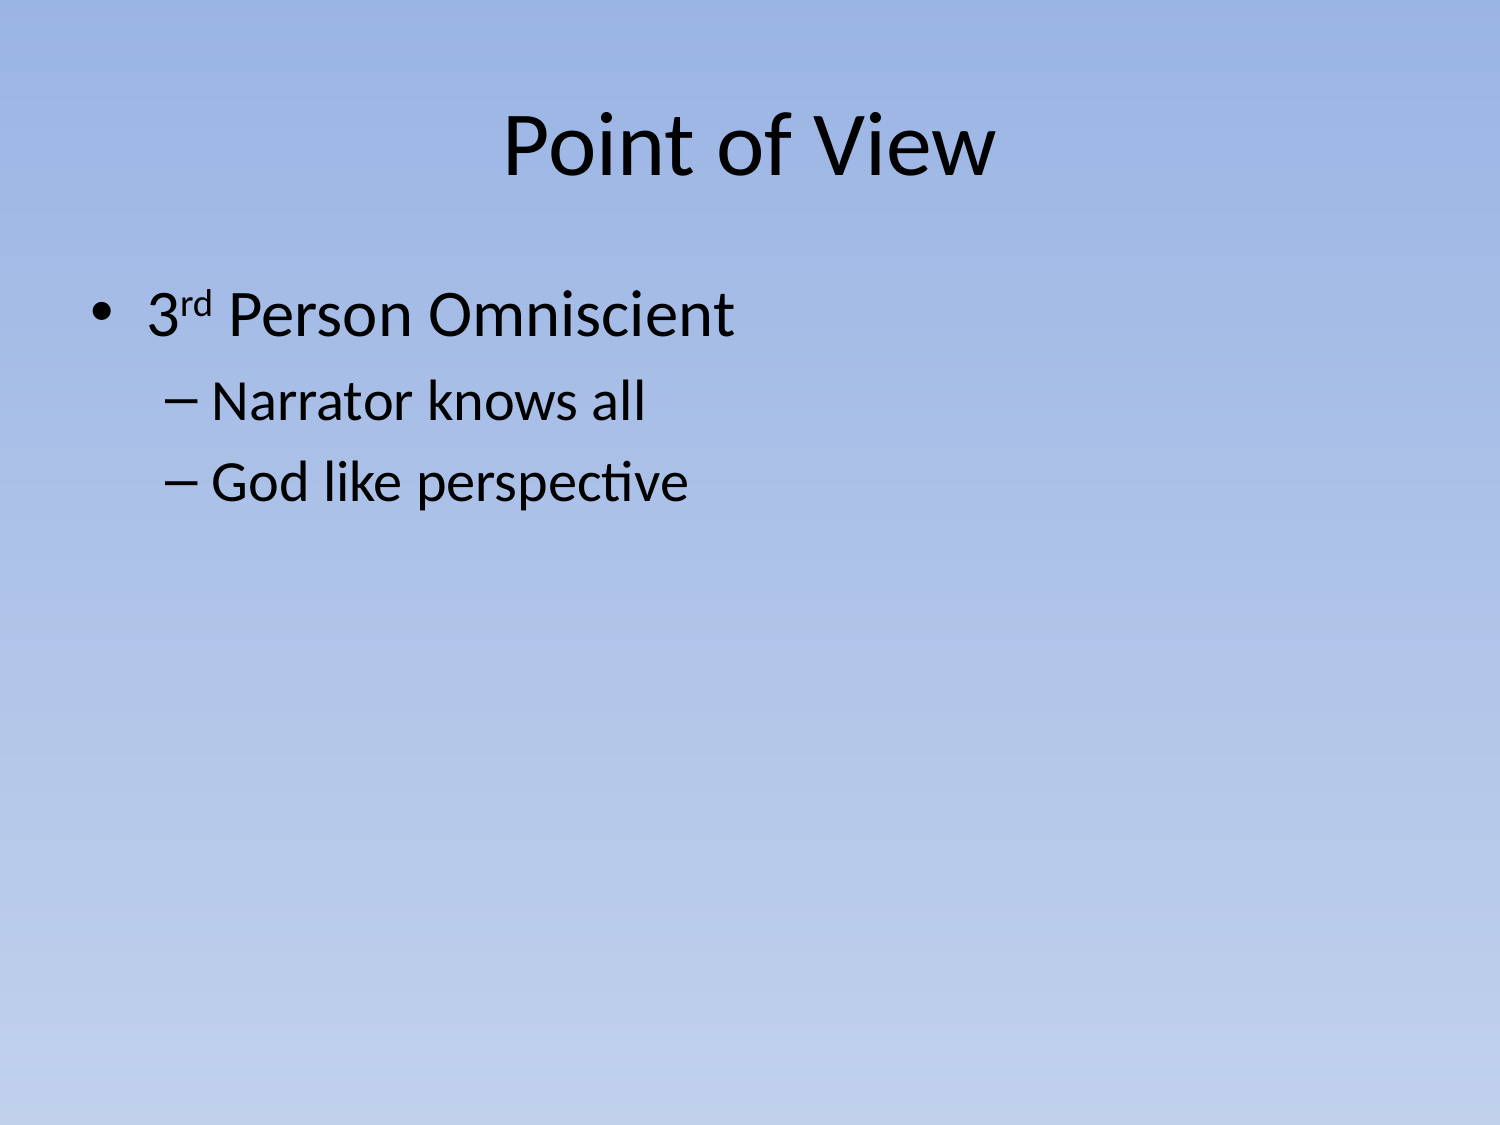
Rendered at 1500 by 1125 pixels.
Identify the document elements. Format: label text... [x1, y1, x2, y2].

title Point of View [74, 44, 1426, 233]
list 3rd Person Omniscient Narrator knows all God like perspective [74, 262, 1426, 1006]
